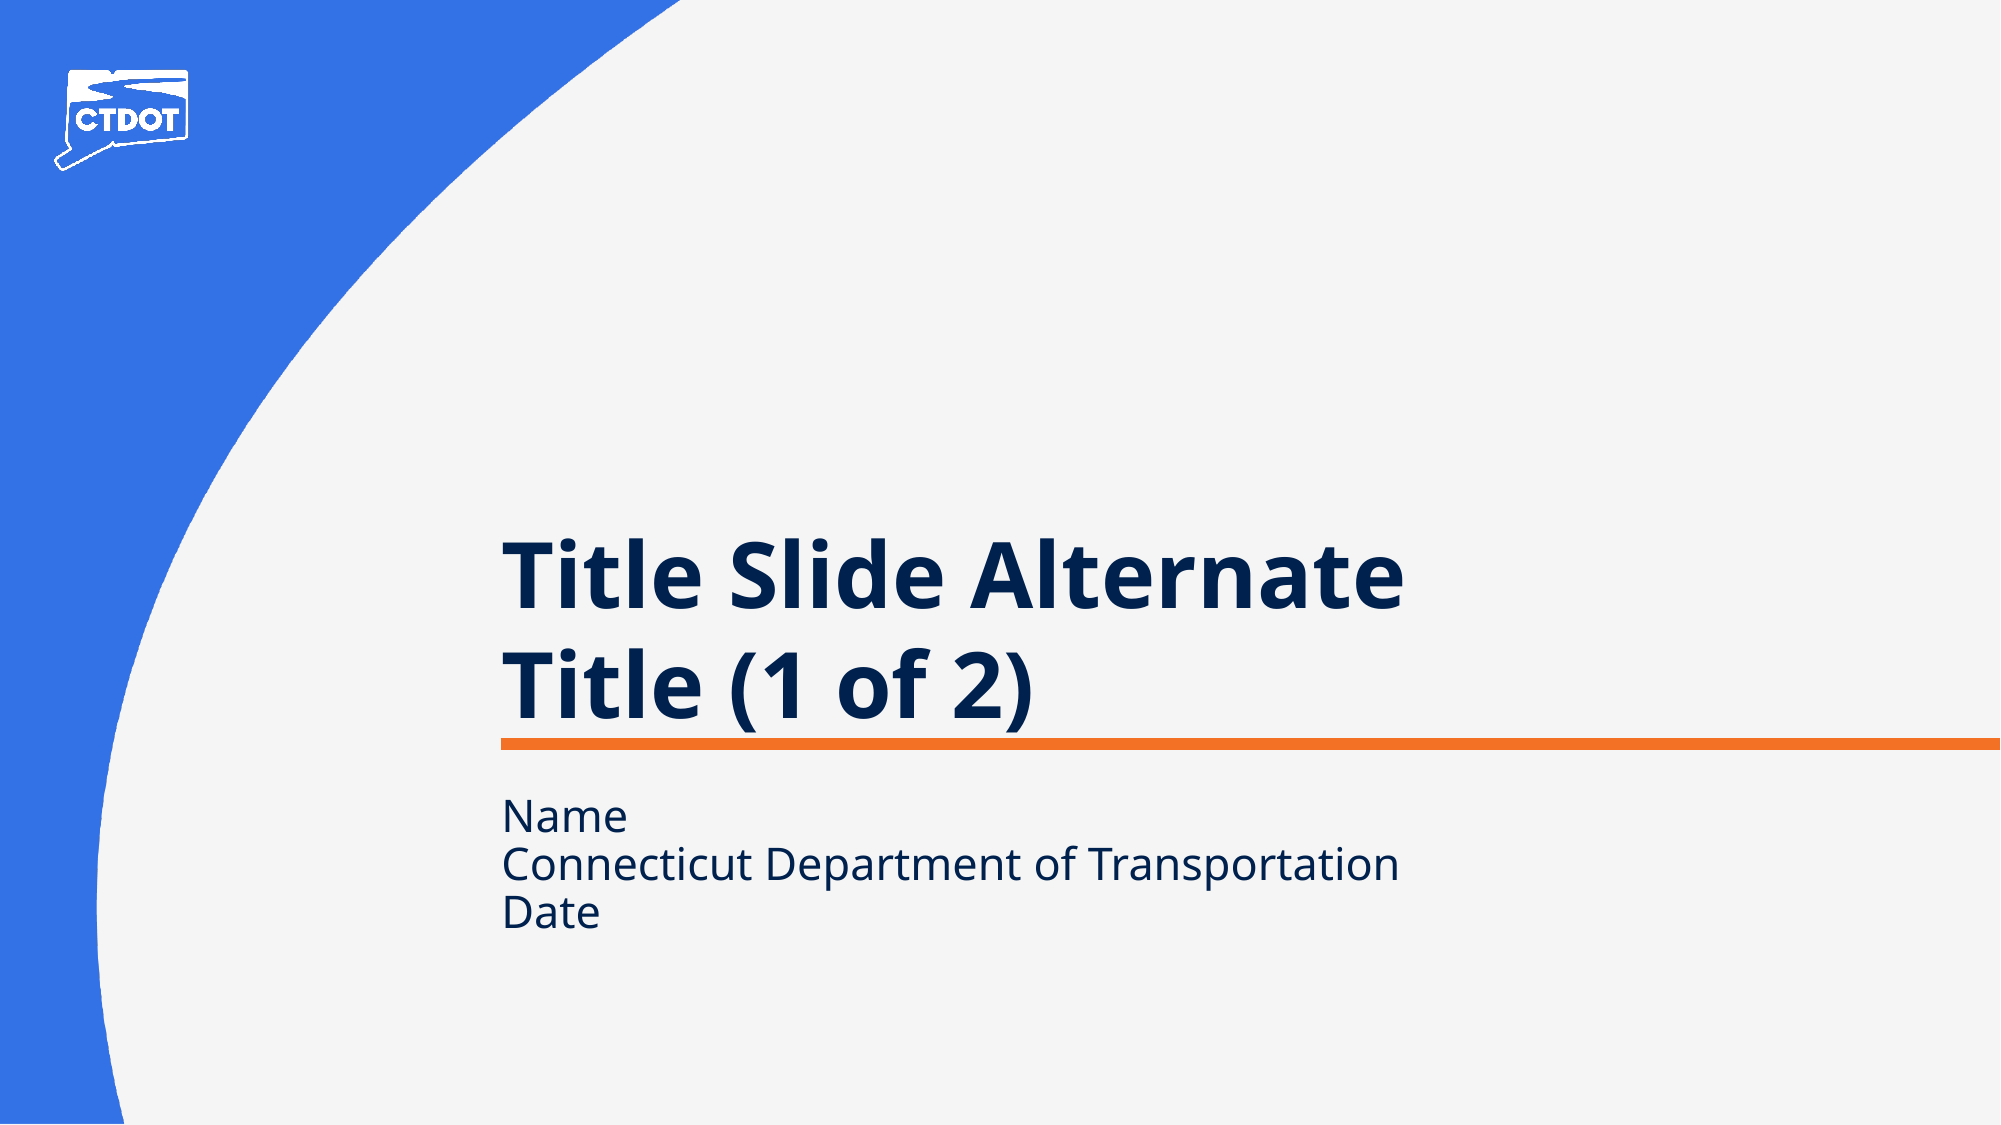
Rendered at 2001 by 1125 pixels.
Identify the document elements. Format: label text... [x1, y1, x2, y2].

title Title Slide Alternate Title (1 of 2) [486, 280, 1941, 742]
picture [0, 0, 898, 1125]
list Name Connecticut Department of Transportation Date [486, 742, 1941, 947]
